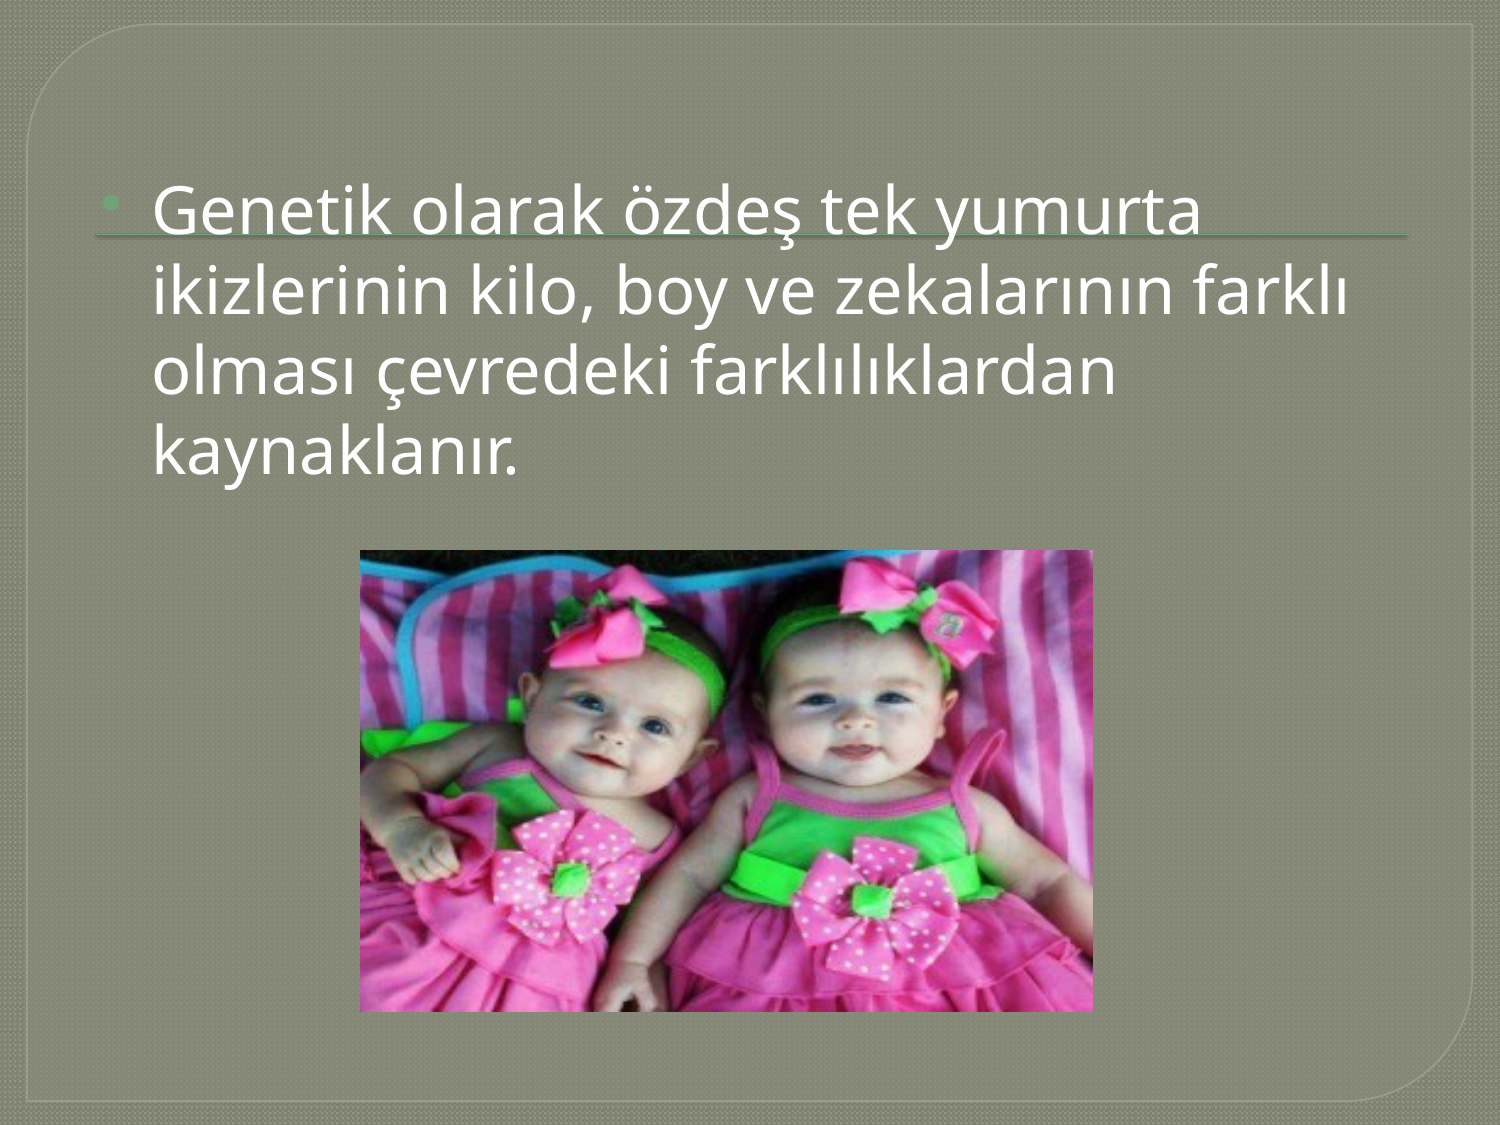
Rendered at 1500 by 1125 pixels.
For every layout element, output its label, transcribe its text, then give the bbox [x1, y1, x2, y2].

list Genetik olarak özdeş tek yumurta ikizlerinin kilo, boy ve zekalarının farklı olması çevredeki farklılıklardan kaynaklanır. [88, 160, 1439, 904]
picture [359, 550, 1093, 1012]
